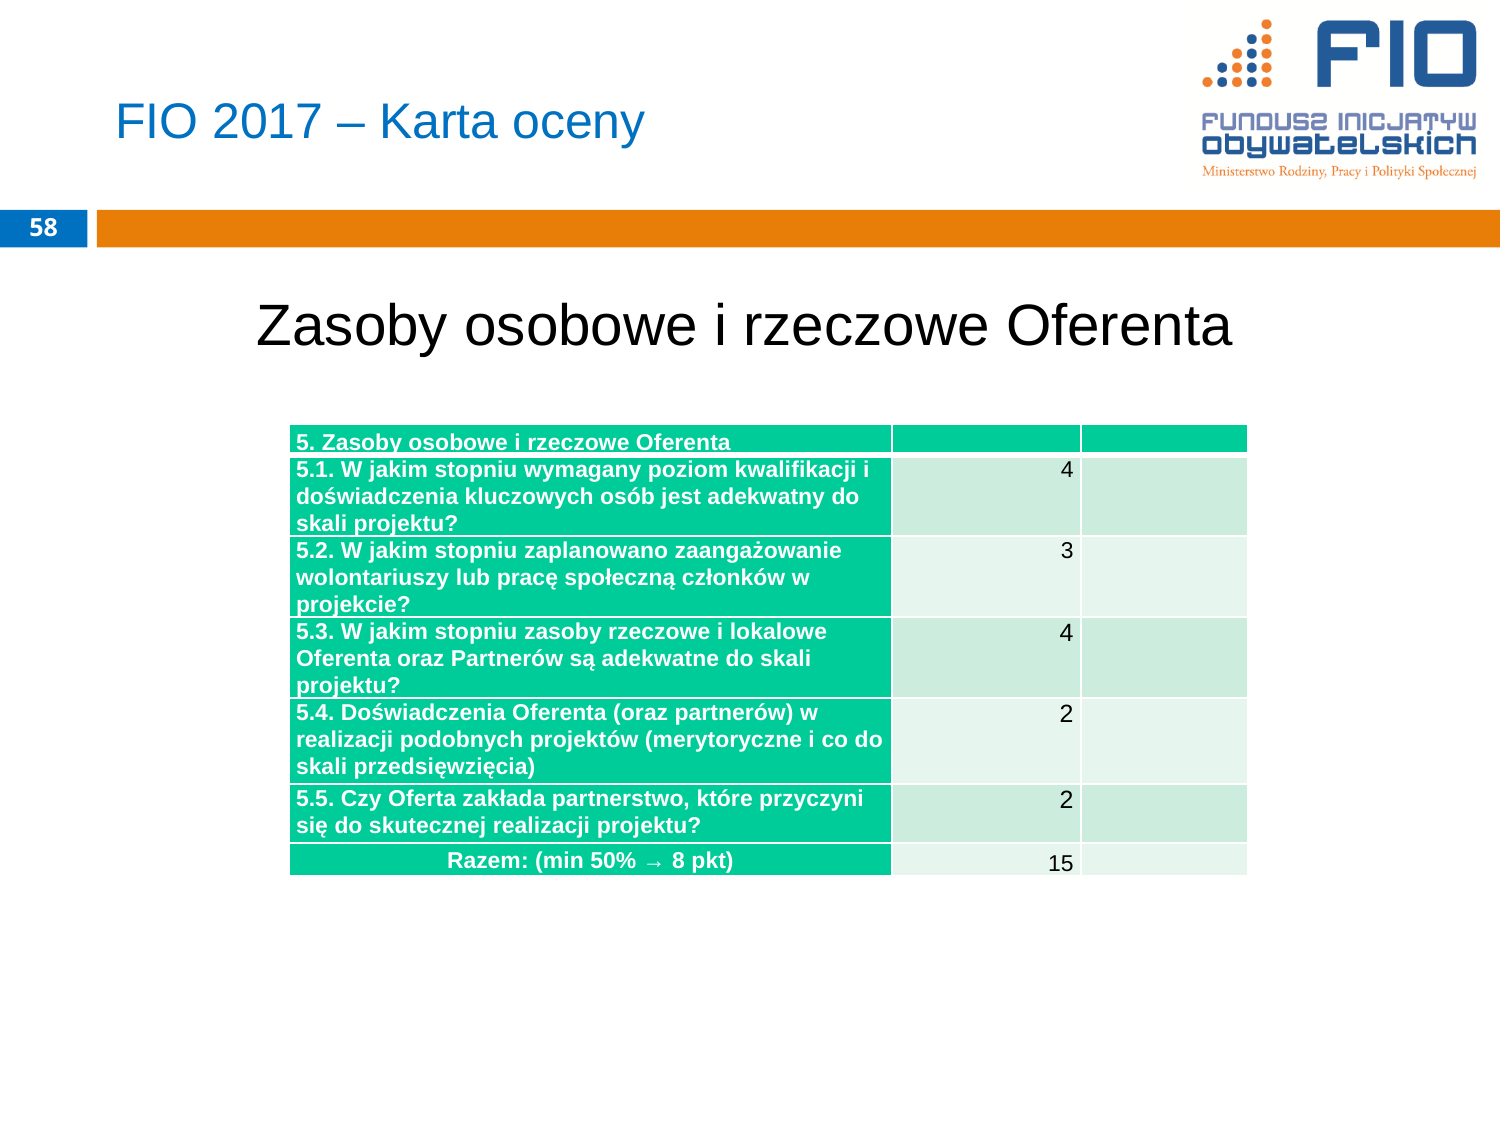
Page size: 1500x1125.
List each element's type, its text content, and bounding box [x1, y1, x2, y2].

text_box FIO 2017 – Karta oceny [100, 37, 1438, 200]
table_cell [1082, 785, 1247, 842]
picture [1186, 4, 1484, 190]
table_cell 2 [893, 699, 1080, 783]
table_cell [1082, 618, 1247, 697]
table_cell 4 [893, 618, 1080, 697]
table_cell 5.5. Czy Oferta zakłada partnerstwo, które przyczyni się do skutecznej realizacji projektu? [290, 785, 891, 842]
table_cell 5.1. W jakim stopniu wymagany poziom kwalifikacji i doświadczenia kluczowych osób jest adekwatny do skali projektu? [290, 458, 891, 535]
table_cell 3 [893, 537, 1080, 616]
table_cell 5.4. Doświadczenia Oferenta (oraz partnerów) w realizacji podobnych projektów (merytoryczne i co do skali przedsięwzięcia) [290, 699, 891, 783]
table_cell 2 [893, 785, 1080, 842]
table_header [893, 425, 1080, 452]
table_cell 5.2. W jakim stopniu zaplanowano zaangażowanie wolontariuszy lub pracę społeczną członków w projekcie? [290, 537, 891, 616]
table_cell [1082, 844, 1247, 875]
table_cell [1082, 699, 1247, 783]
table_cell 4 [893, 458, 1080, 535]
text_box 58 [0, 208, 88, 249]
table_cell [1082, 458, 1247, 535]
table_header [1082, 425, 1247, 452]
table_cell 15 [893, 844, 1080, 875]
table_cell [1082, 537, 1247, 616]
table_cell 5.3. W jakim stopniu zasoby rzeczowe i lokalowe Oferenta oraz Partnerów są adekwatne do skali projektu? [290, 618, 891, 697]
table_header 5. Zasoby osobowe i rzeczowe Oferenta [290, 425, 891, 452]
table_cell Razem: (min 50% → 8 pkt) [290, 844, 891, 875]
text_box Zasoby osobowe i rzeczowe Oferenta [76, 278, 1415, 1017]
